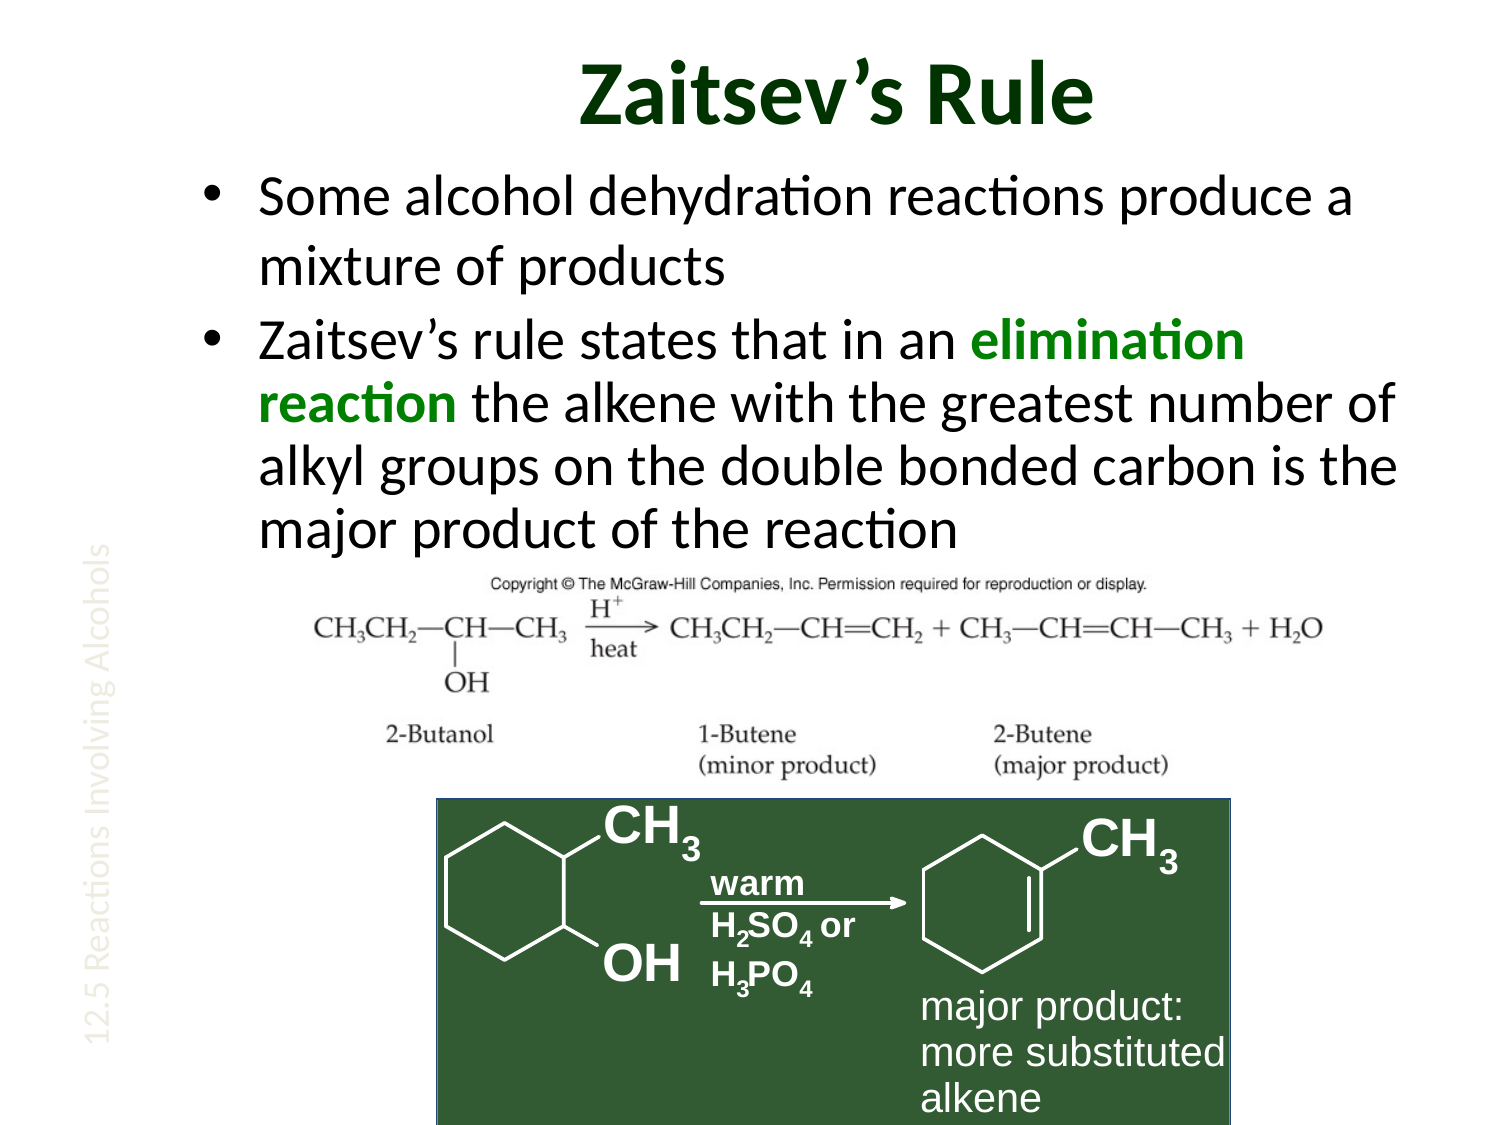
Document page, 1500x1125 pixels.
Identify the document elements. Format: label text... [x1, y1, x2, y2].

picture [312, 574, 1326, 783]
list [437, 799, 1230, 1125]
list Some alcohol dehydration reactions produce a mixture of products Zaitsev’s rule states that in an elimination reaction the alkene with the greatest number of alkyl groups on the double bonded carbon is the major product of the reaction [187, 149, 1463, 625]
text_box 12.5 Reactions Involving Alcohols [12, 50, 175, 1063]
title Zaitsev’s Rule [200, 24, 1475, 150]
